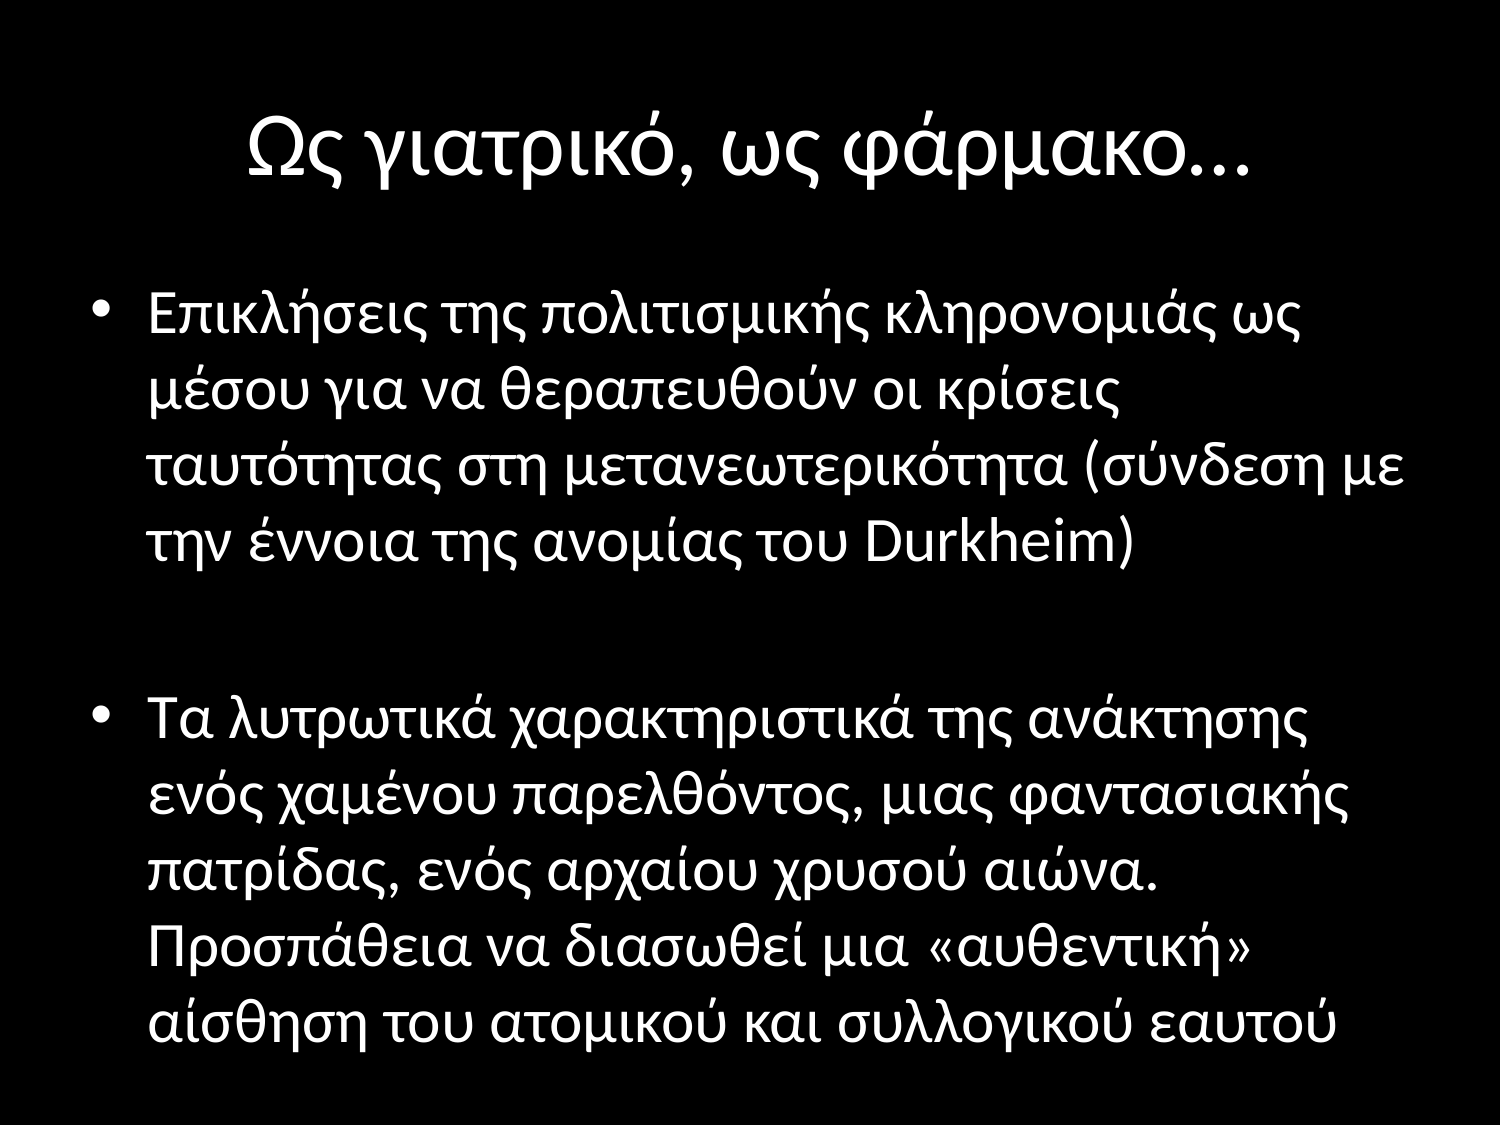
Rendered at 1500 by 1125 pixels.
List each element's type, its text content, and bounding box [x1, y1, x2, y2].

list Επικλήσεις της πολιτισμικής κληρονομιάς ως μέσου για να θεραπευθούν οι κρίσεις ταυτότητας στη μετανεωτερικότητα (σύνδεση με την έννοια της ανομίας του Durkheim) Τα λυτρωτικά χαρακτηριστικά της ανάκτησης ενός χαμένου παρελθόντος, μιας φαντασιακής πατρίδας, ενός αρχαίου χρυσού αιώνα. Προσπάθεια να διασωθεί μια «αυθεντική» αίσθηση του ατομικού και συλλογικού εαυτού [74, 262, 1426, 1079]
title Ως γιατρικό, ως φάρμακο… [74, 44, 1426, 233]
